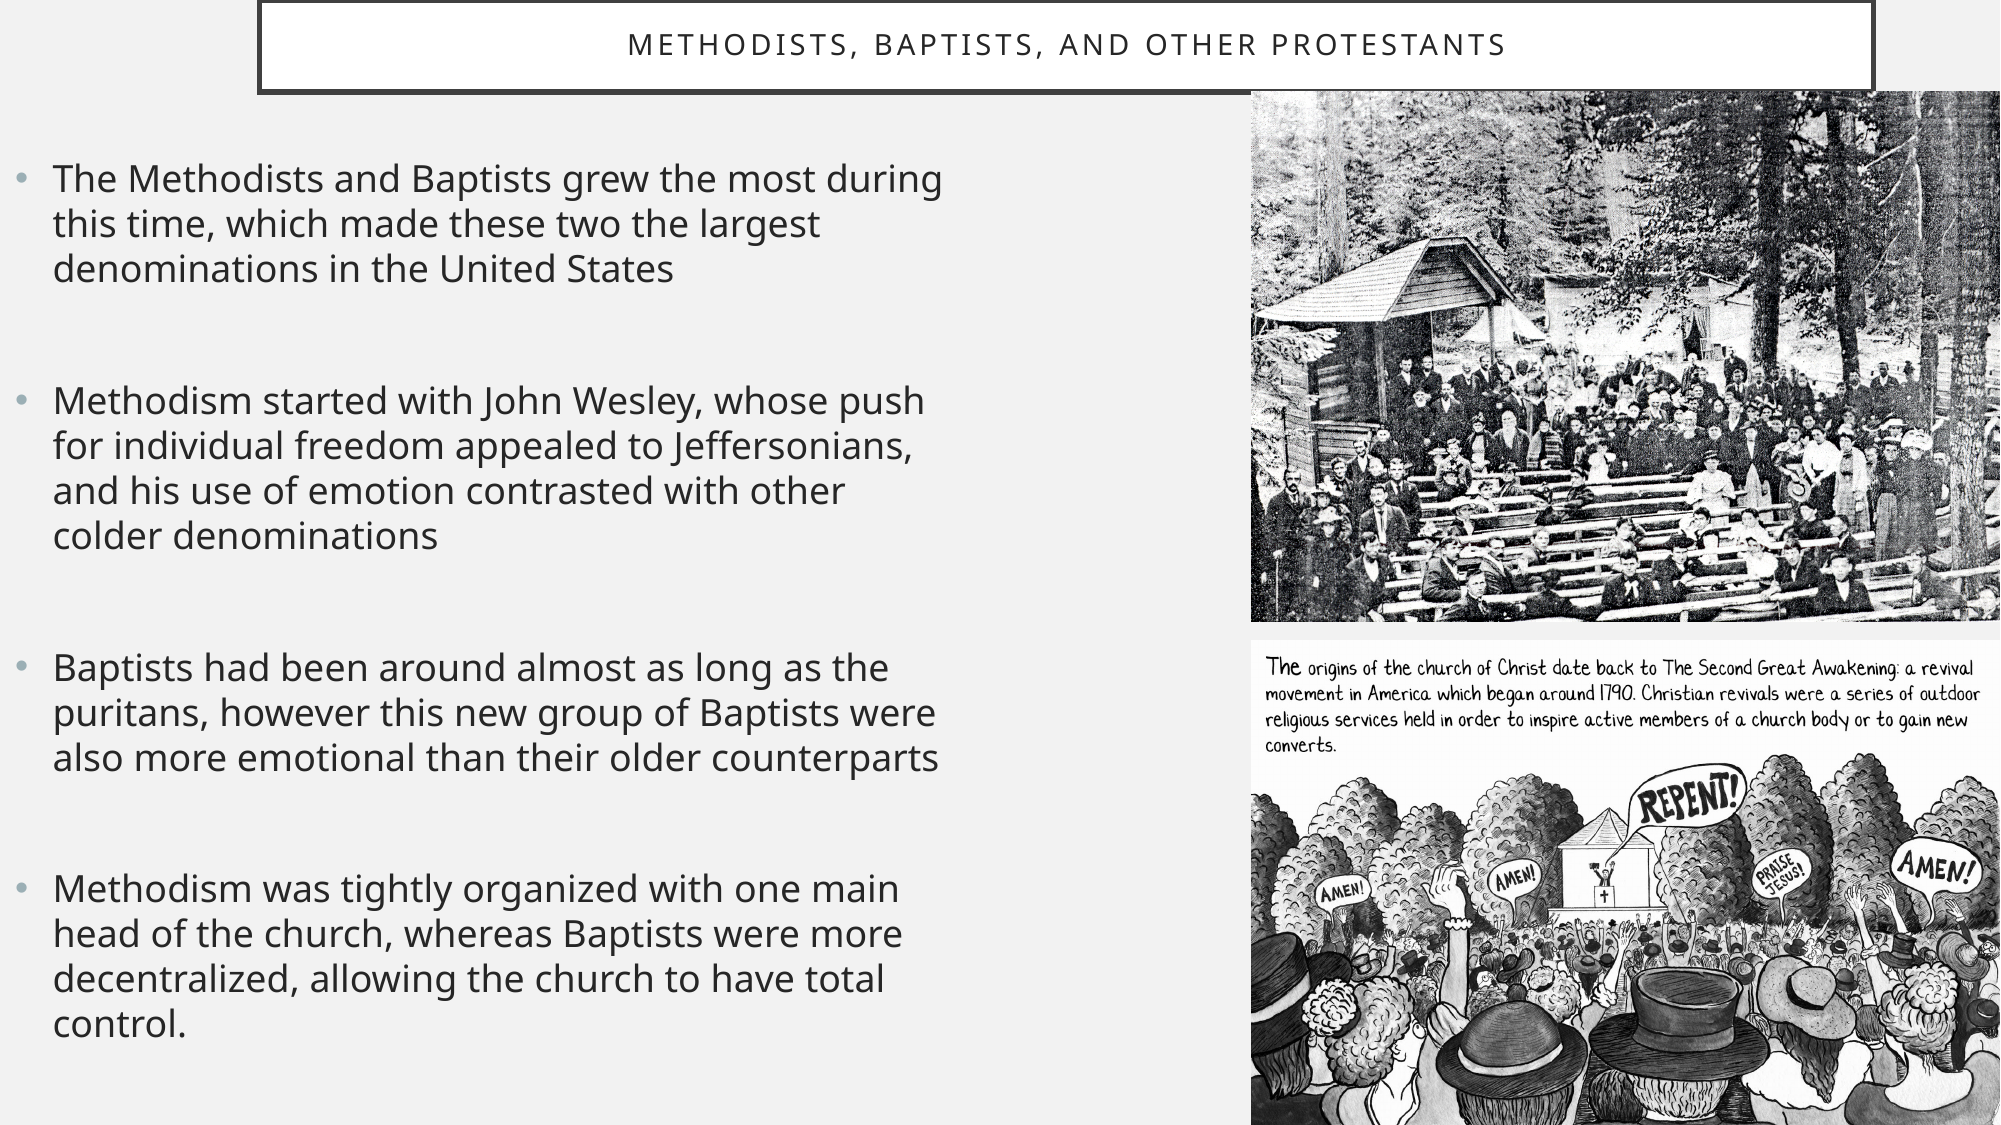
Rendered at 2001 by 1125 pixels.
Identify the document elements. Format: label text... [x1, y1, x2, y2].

list The Methodists and Baptists grew the most during this time, which made these two the largest denominations in the United States Methodism started with John Wesley, whose push for individual freedom appealed to Jeffersonians, and his use of emotion contrasted with other colder denominations Baptists had been around almost as long as the puritans, however this new group of Baptists were also more emotional than their older counterparts Methodism was tightly organized with one main head of the church, whereas Baptists were more decentralized, allowing the church to have total control. [0, 147, 961, 1125]
title Methodists, Baptists, and other Protestants [257, 0, 1876, 95]
picture [1251, 640, 2000, 1125]
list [1251, 91, 2000, 622]
